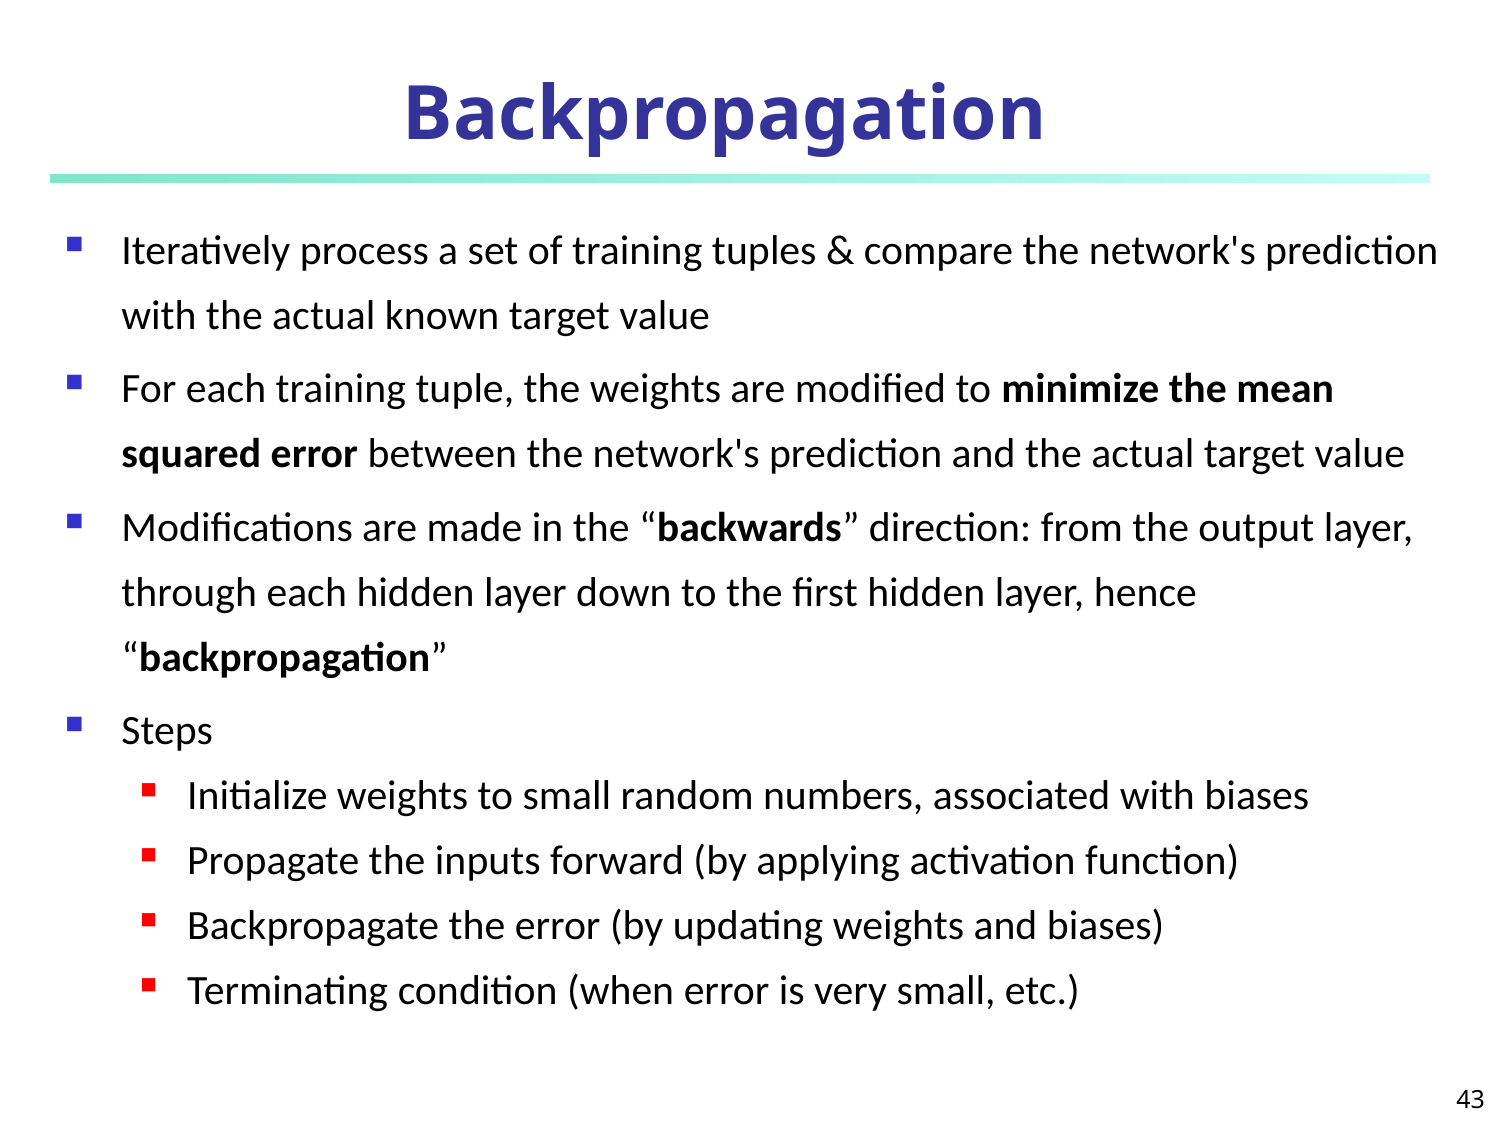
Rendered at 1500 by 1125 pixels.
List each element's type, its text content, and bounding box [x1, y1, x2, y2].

slide_number 43 [1187, 1062, 1500, 1125]
title Backpropagation [75, 62, 1375, 163]
list Iteratively process a set of training tuples & compare the network's prediction with the actual known target value For each training tuple, the weights are modified to minimize the mean squared error between the network's prediction and the actual target value Modifications are made in the “backwards” direction: from the output layer, through each hidden layer down to the first hidden layer, hence “backpropagation” Steps Initialize weights to small random numbers, associated with biases Propagate the inputs forward (by applying activation function) Backpropagate the error (by updating weights and biases) Terminating condition (when error is very small, etc.) [50, 200, 1463, 1100]
